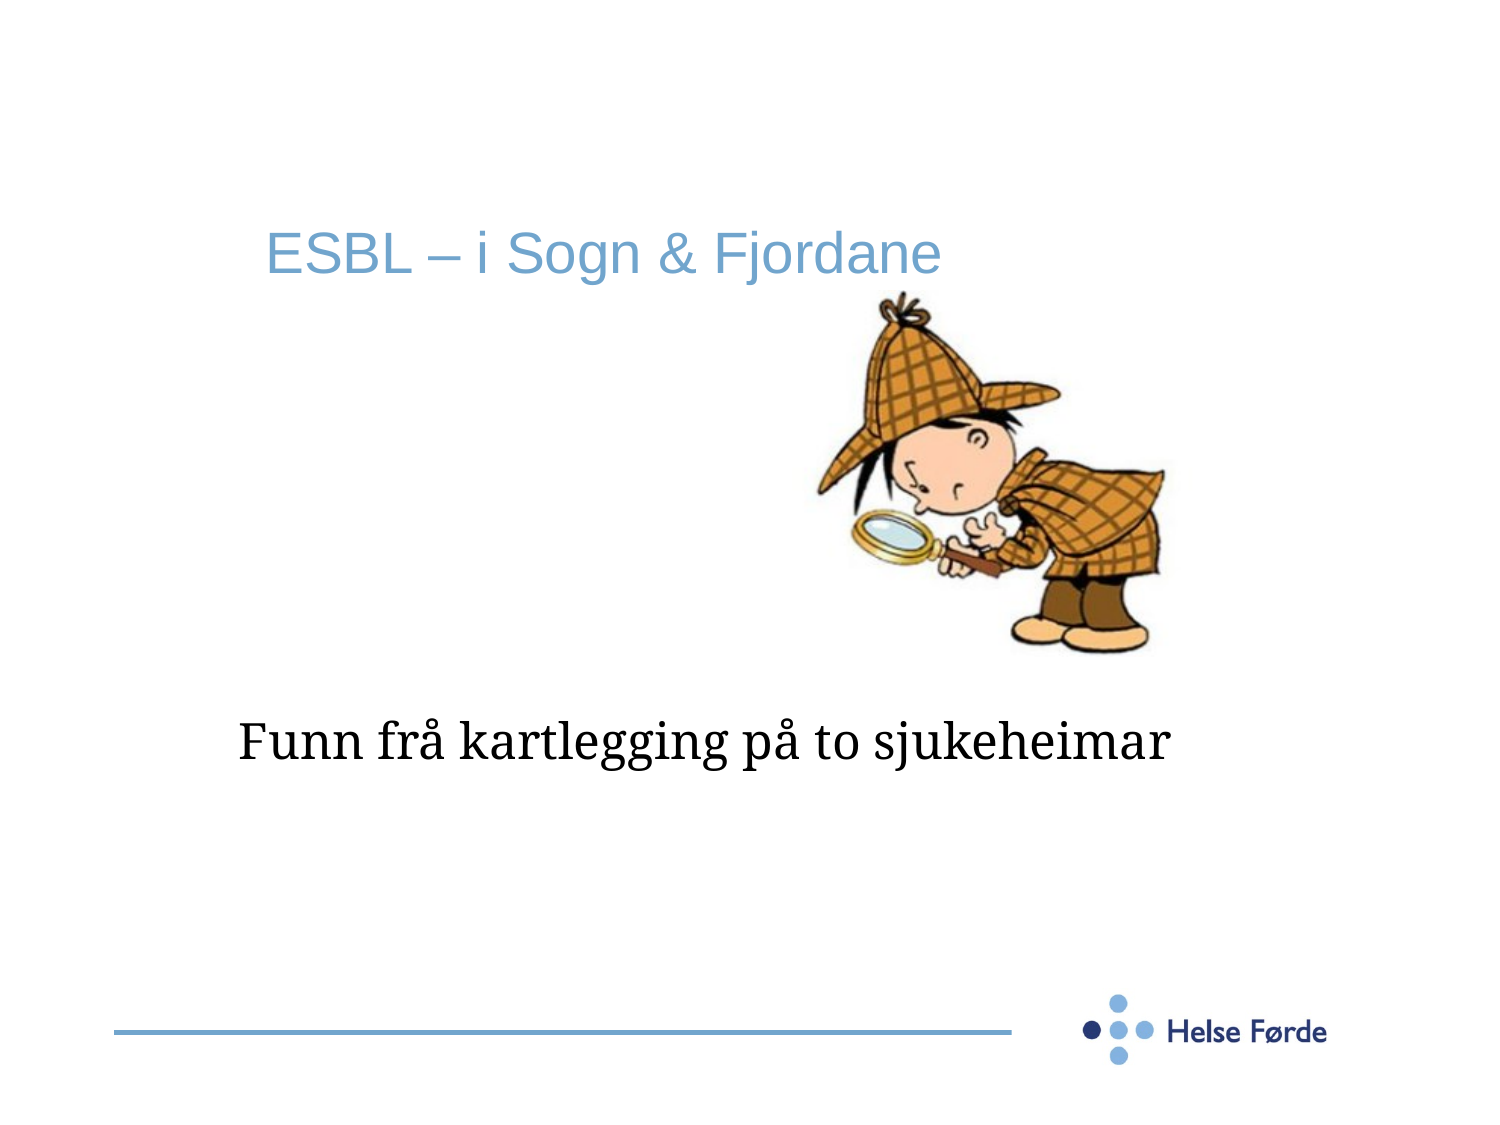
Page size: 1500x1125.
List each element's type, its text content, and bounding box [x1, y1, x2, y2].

title ESBL – i Sogn & Fjordane [100, 207, 1376, 450]
picture [1080, 988, 1329, 1071]
subtitle Funn frå kartlegging på to sjukeheimar [135, 562, 1276, 926]
picture [732, 290, 1241, 658]
